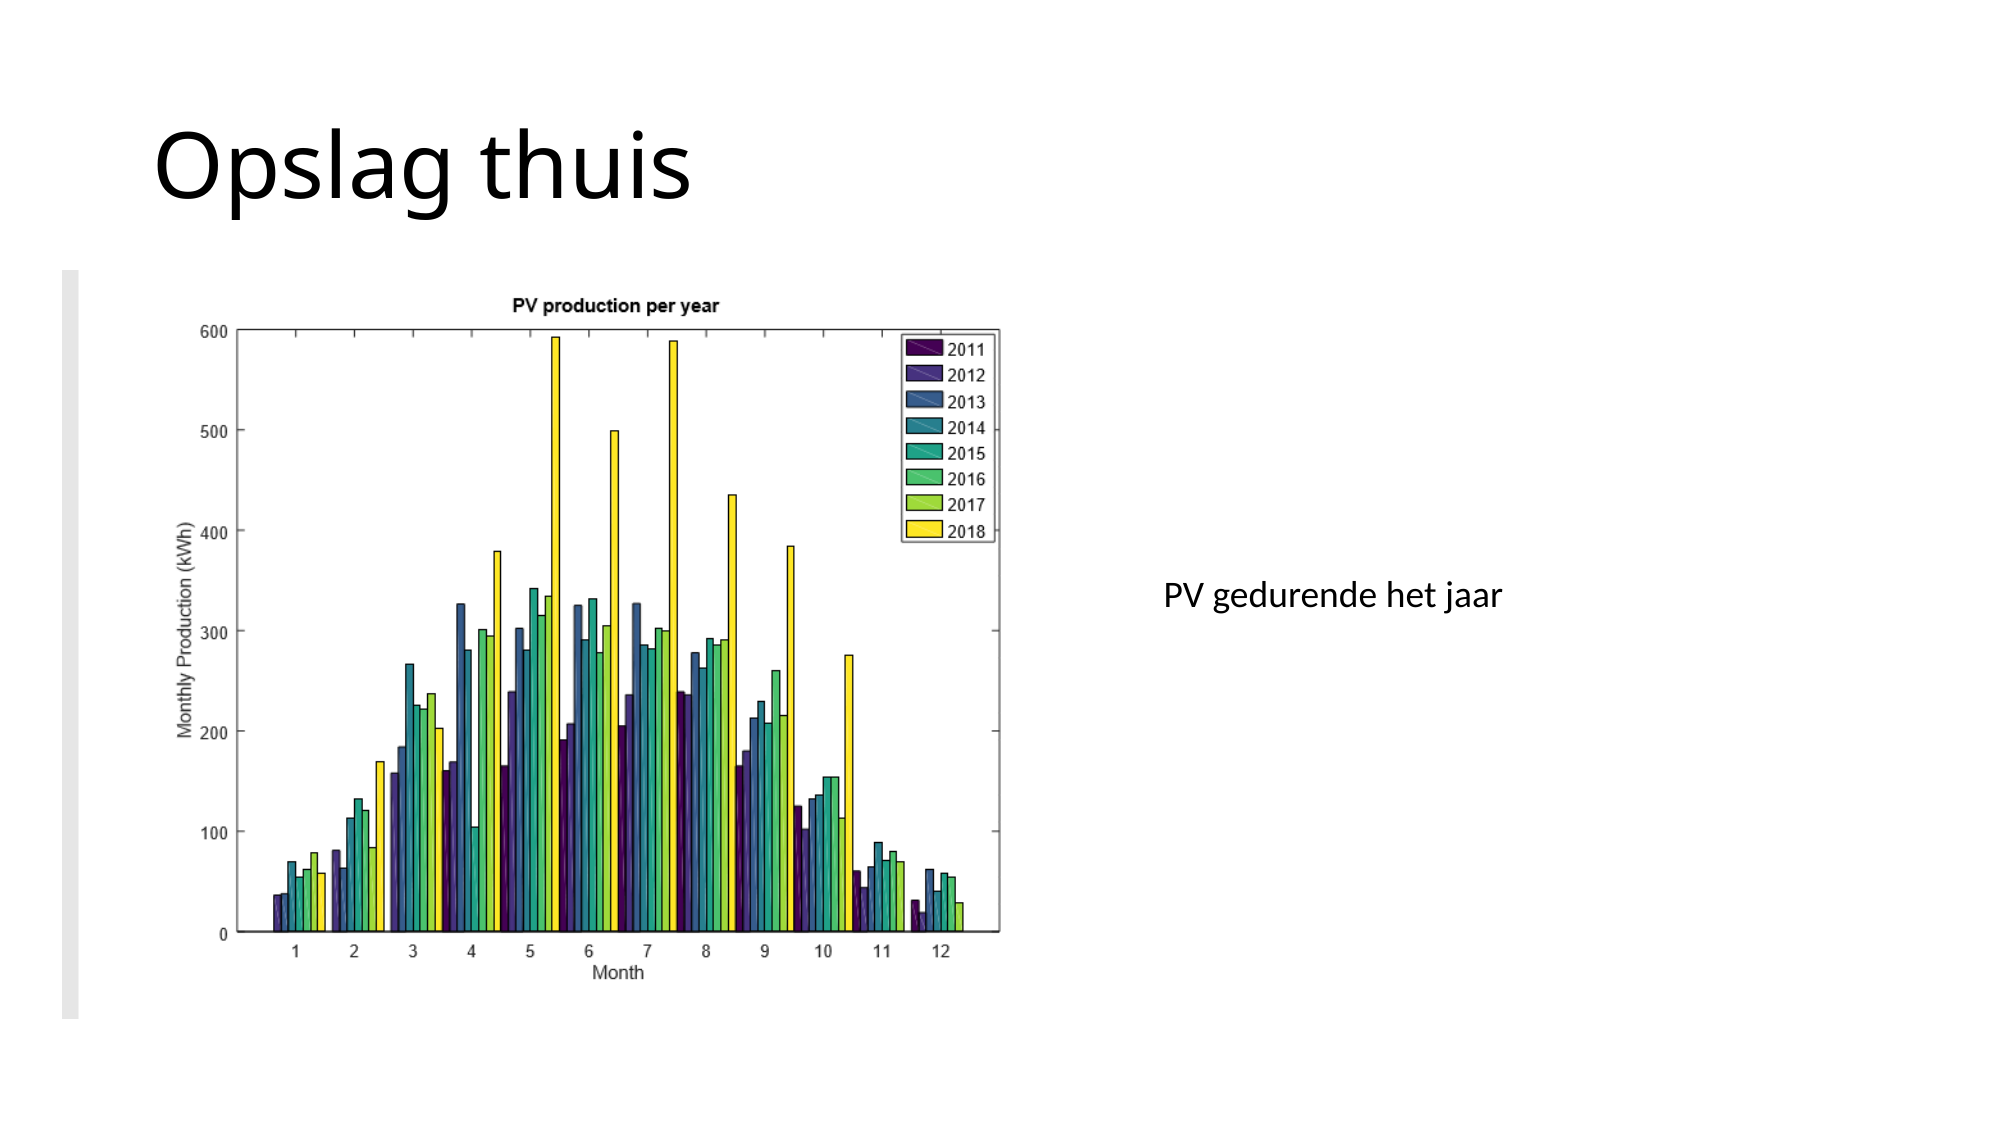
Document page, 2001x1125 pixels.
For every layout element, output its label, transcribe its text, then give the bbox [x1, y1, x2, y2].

picture [62, 270, 1102, 1019]
title Opslag thuis [137, 59, 1863, 278]
text_box PV gedurende het jaar [1149, 562, 1519, 623]
